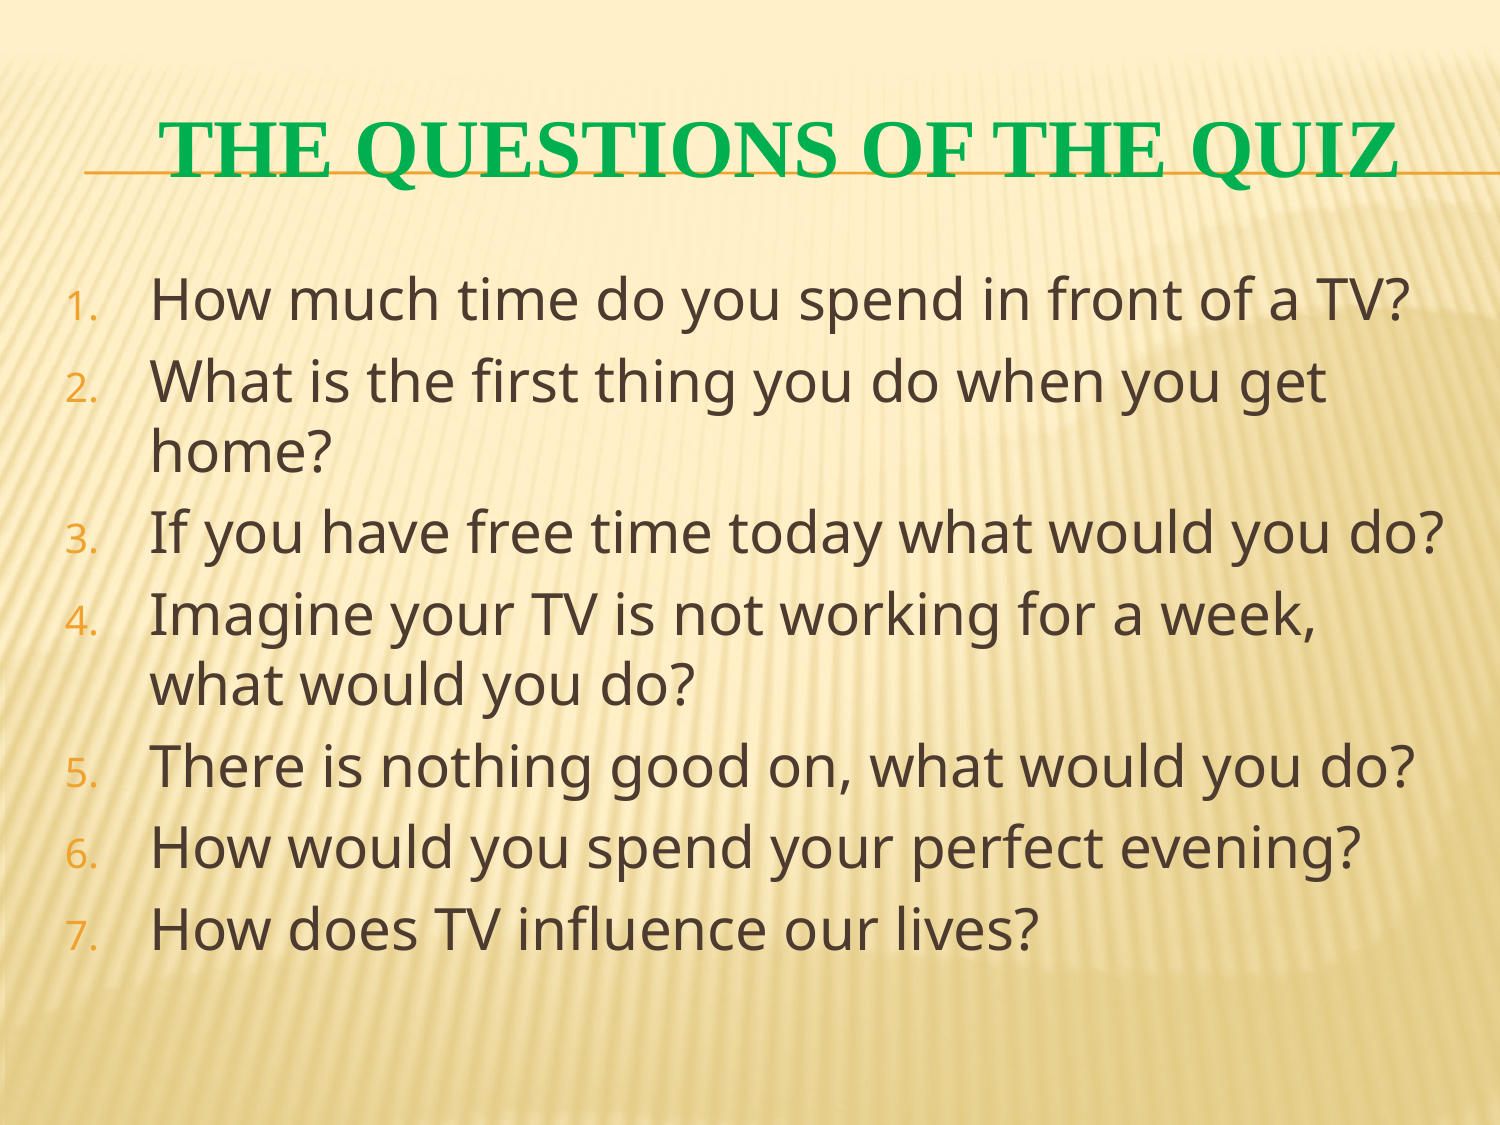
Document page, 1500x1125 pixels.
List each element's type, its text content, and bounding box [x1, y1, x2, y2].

list How much time do you spend in front of a TV? What is the first thing you do when you get home? If you have free time today what would you do? Imagine your TV is not working for a week, what would you do? There is nothing good on, what would you do? How would you spend your perfect evening? How does TV influence our lives? [50, 254, 1475, 998]
title The questions of the quiz [50, 75, 1475, 213]
